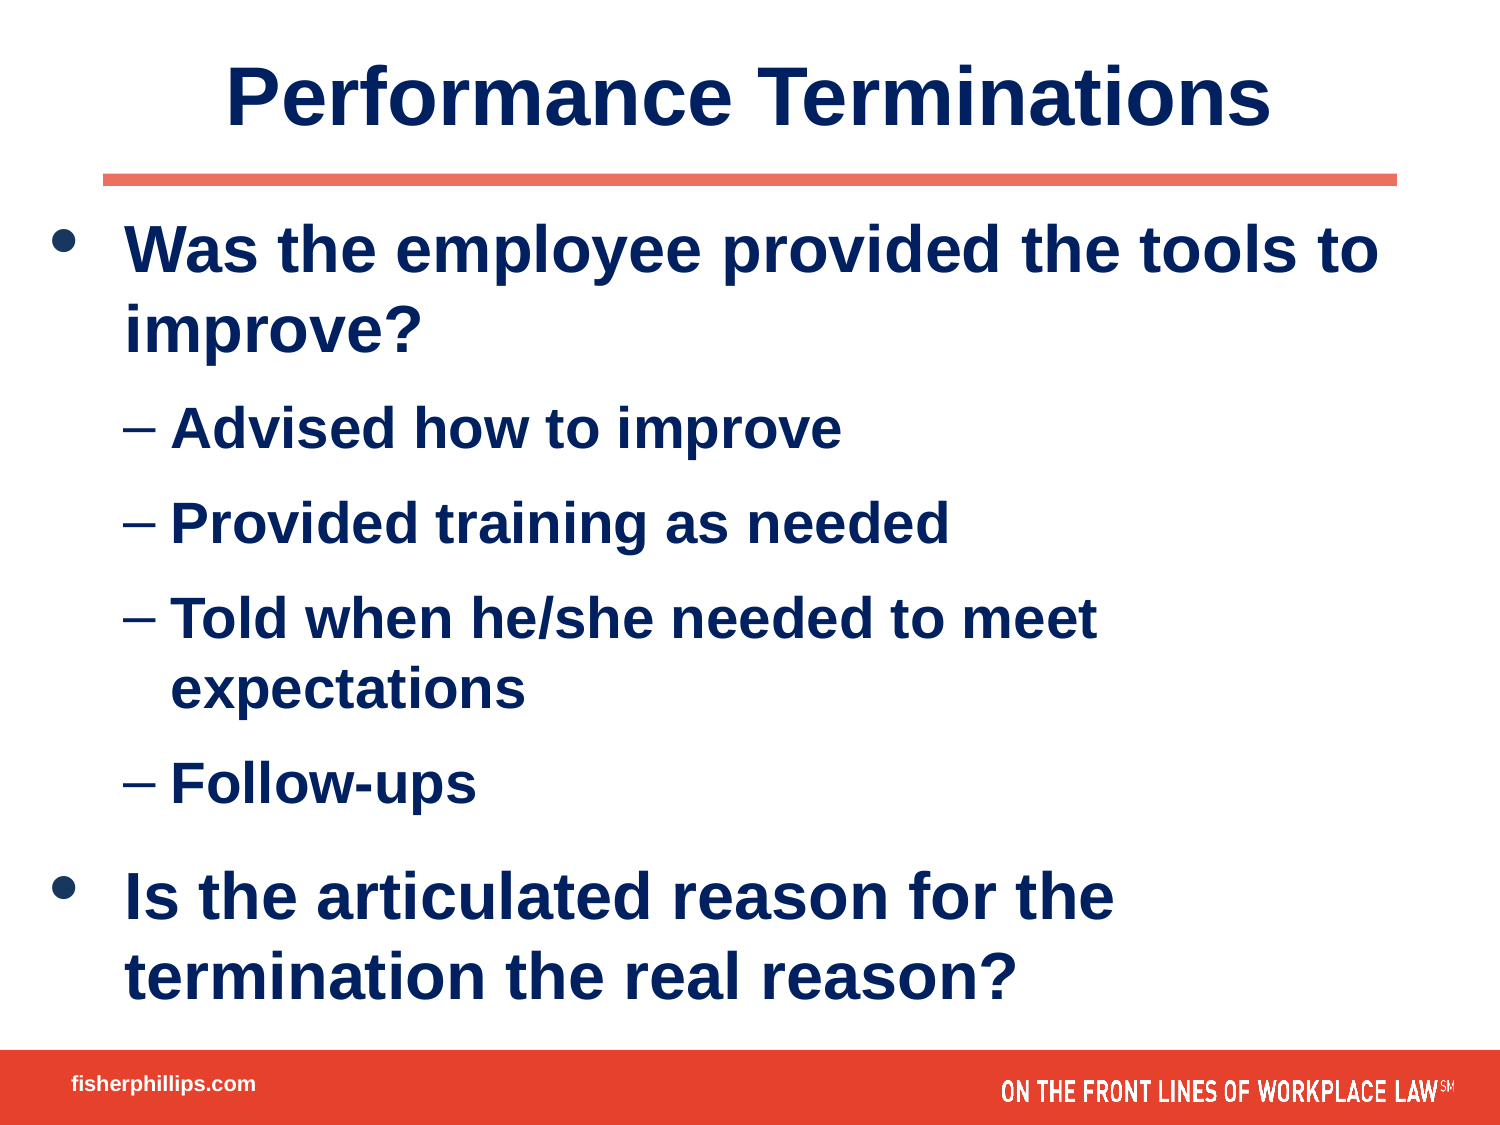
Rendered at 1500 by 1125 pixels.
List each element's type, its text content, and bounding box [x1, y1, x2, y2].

picture [1002, 1080, 1454, 1102]
title Performance Terminations [0, 37, 1500, 160]
text_box Was the employee provided the tools to improve? Advised how to improve Provided training as needed Told when he/she needed to meet expectations Follow-ups Is the articulated reason for the termination the real reason? [37, 199, 1463, 1038]
